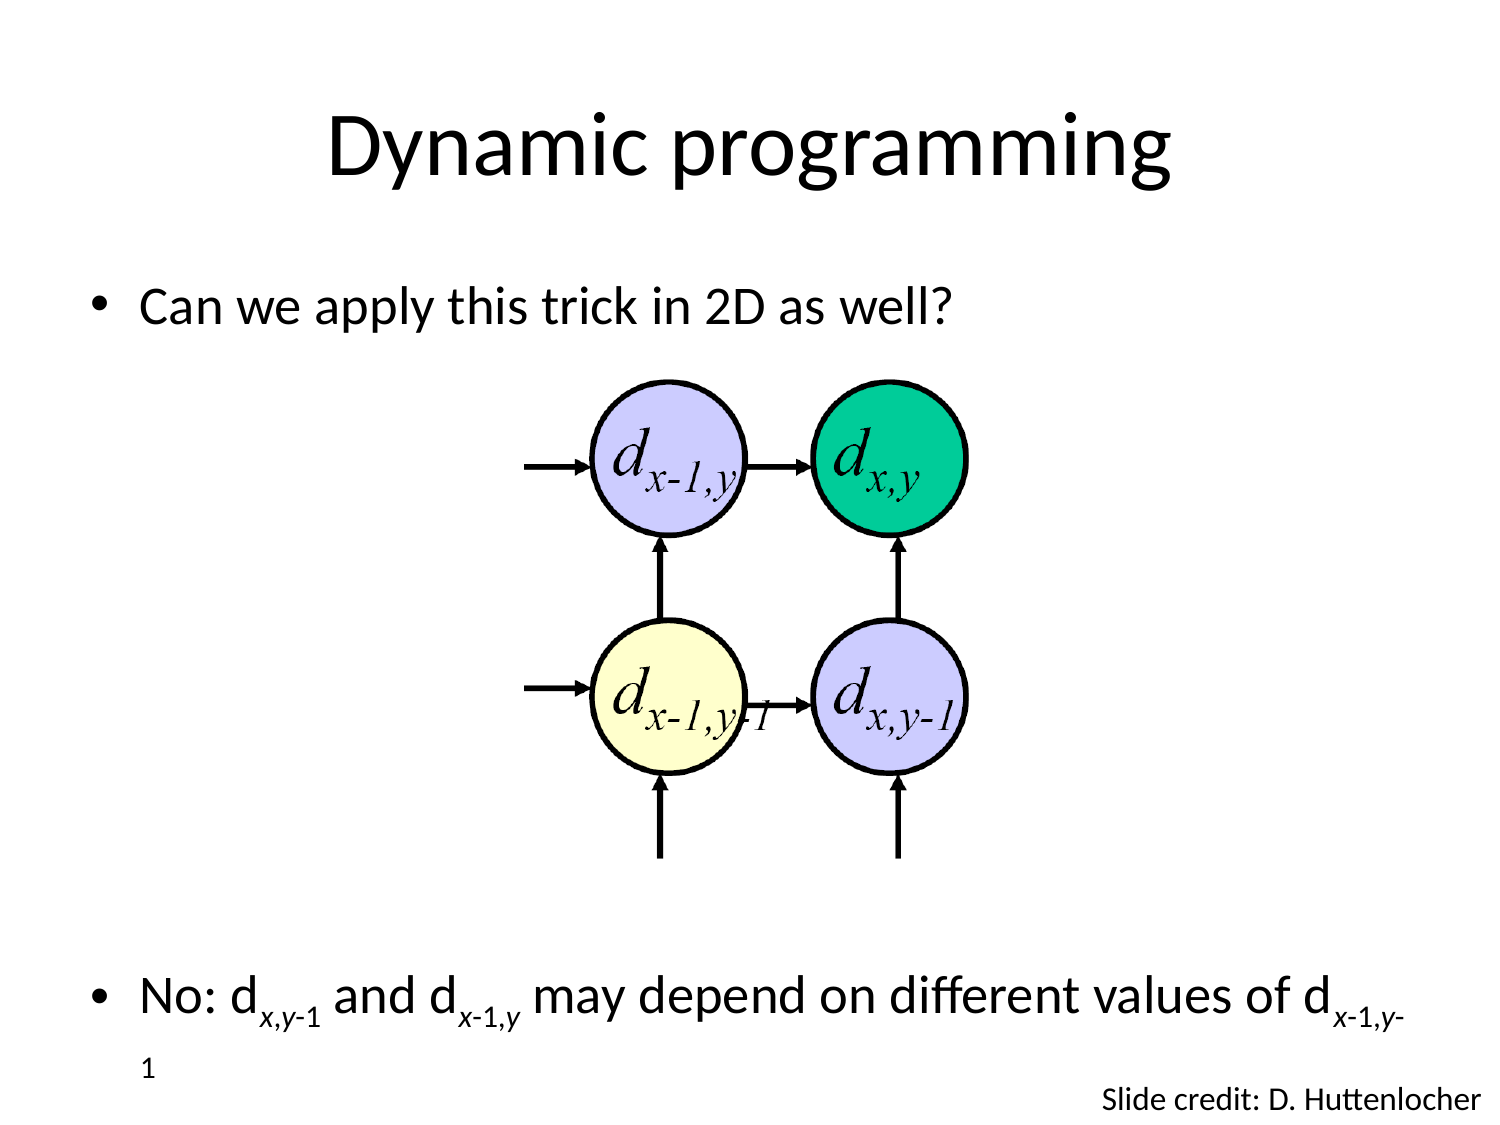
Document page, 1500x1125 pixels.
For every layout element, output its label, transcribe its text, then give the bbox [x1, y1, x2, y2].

list Can we apply this trick in 2D as well? No: dx,y-1 and dx-1,y may depend on different values of dx-1,y-1 [75, 262, 1425, 1100]
text_box Slide credit: D. Huttenlocher [1087, 1069, 1498, 1125]
title Dynamic programming [75, 45, 1425, 233]
picture [512, 374, 976, 869]
